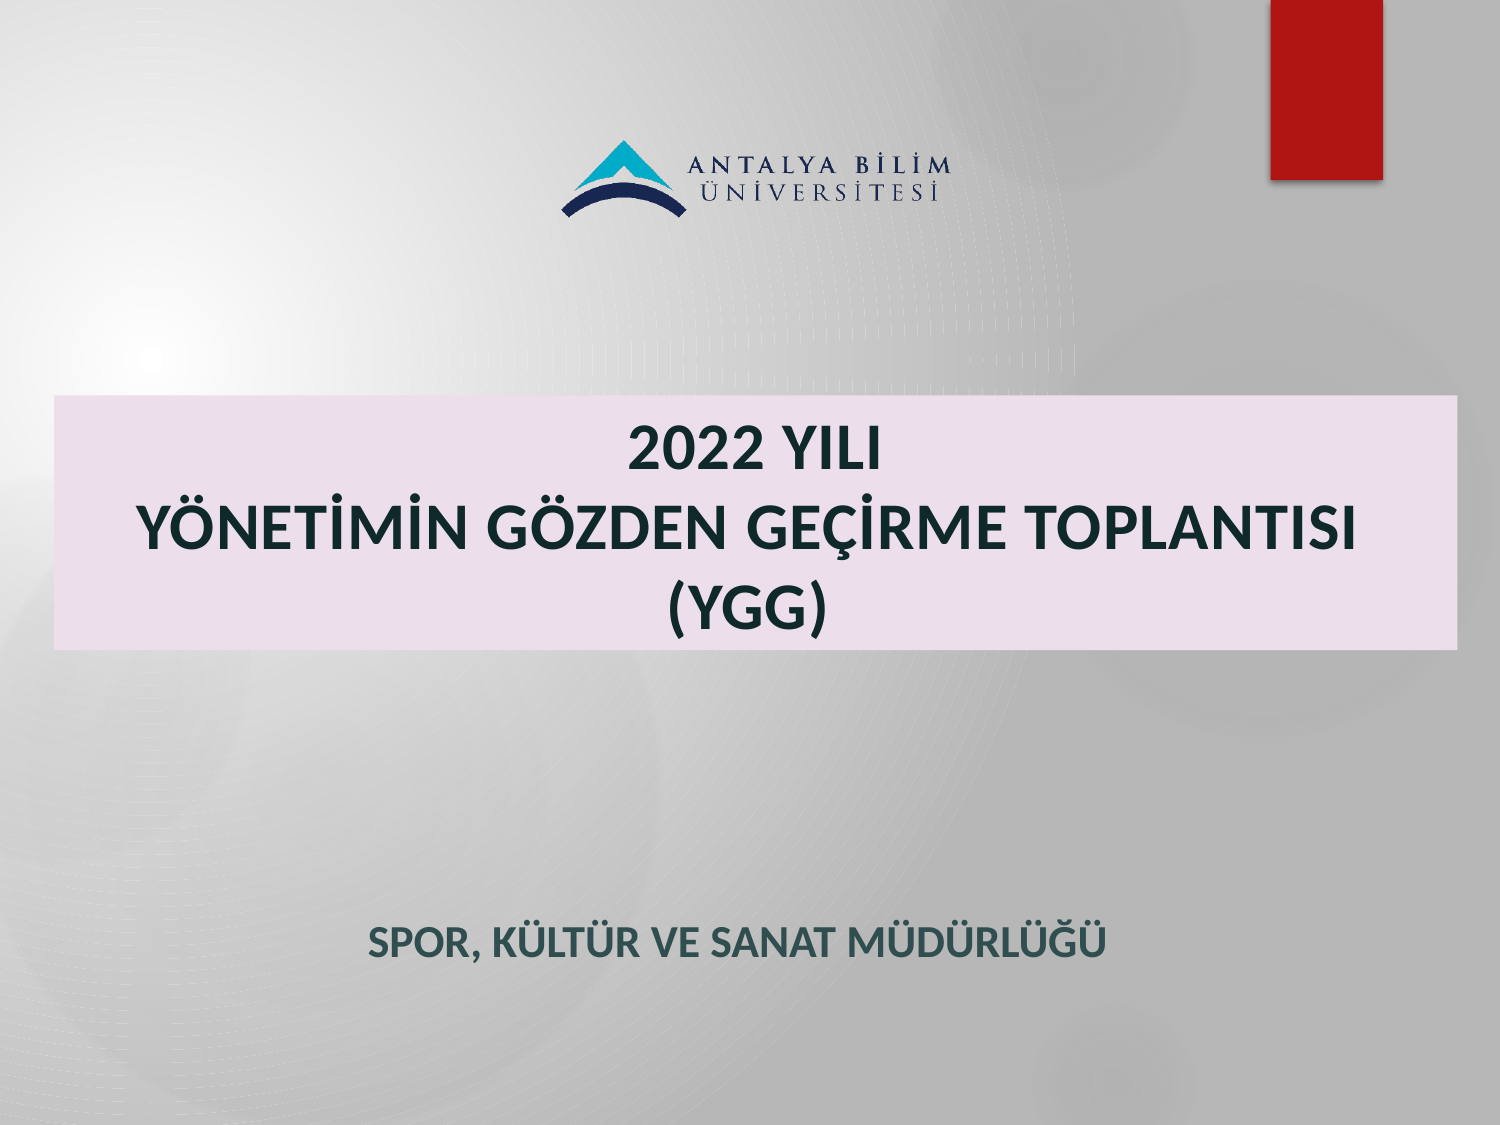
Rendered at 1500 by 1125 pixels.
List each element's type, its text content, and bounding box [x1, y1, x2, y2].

picture [560, 136, 952, 221]
text_box SPOR, KÜLTÜR VE SANAT MÜDÜRLÜĞÜ [353, 904, 1284, 1044]
text_box 2022 YILI YÖNETİMİN GÖZDEN GEÇİRME TOPLANTISI (YGG) [54, 395, 1458, 651]
